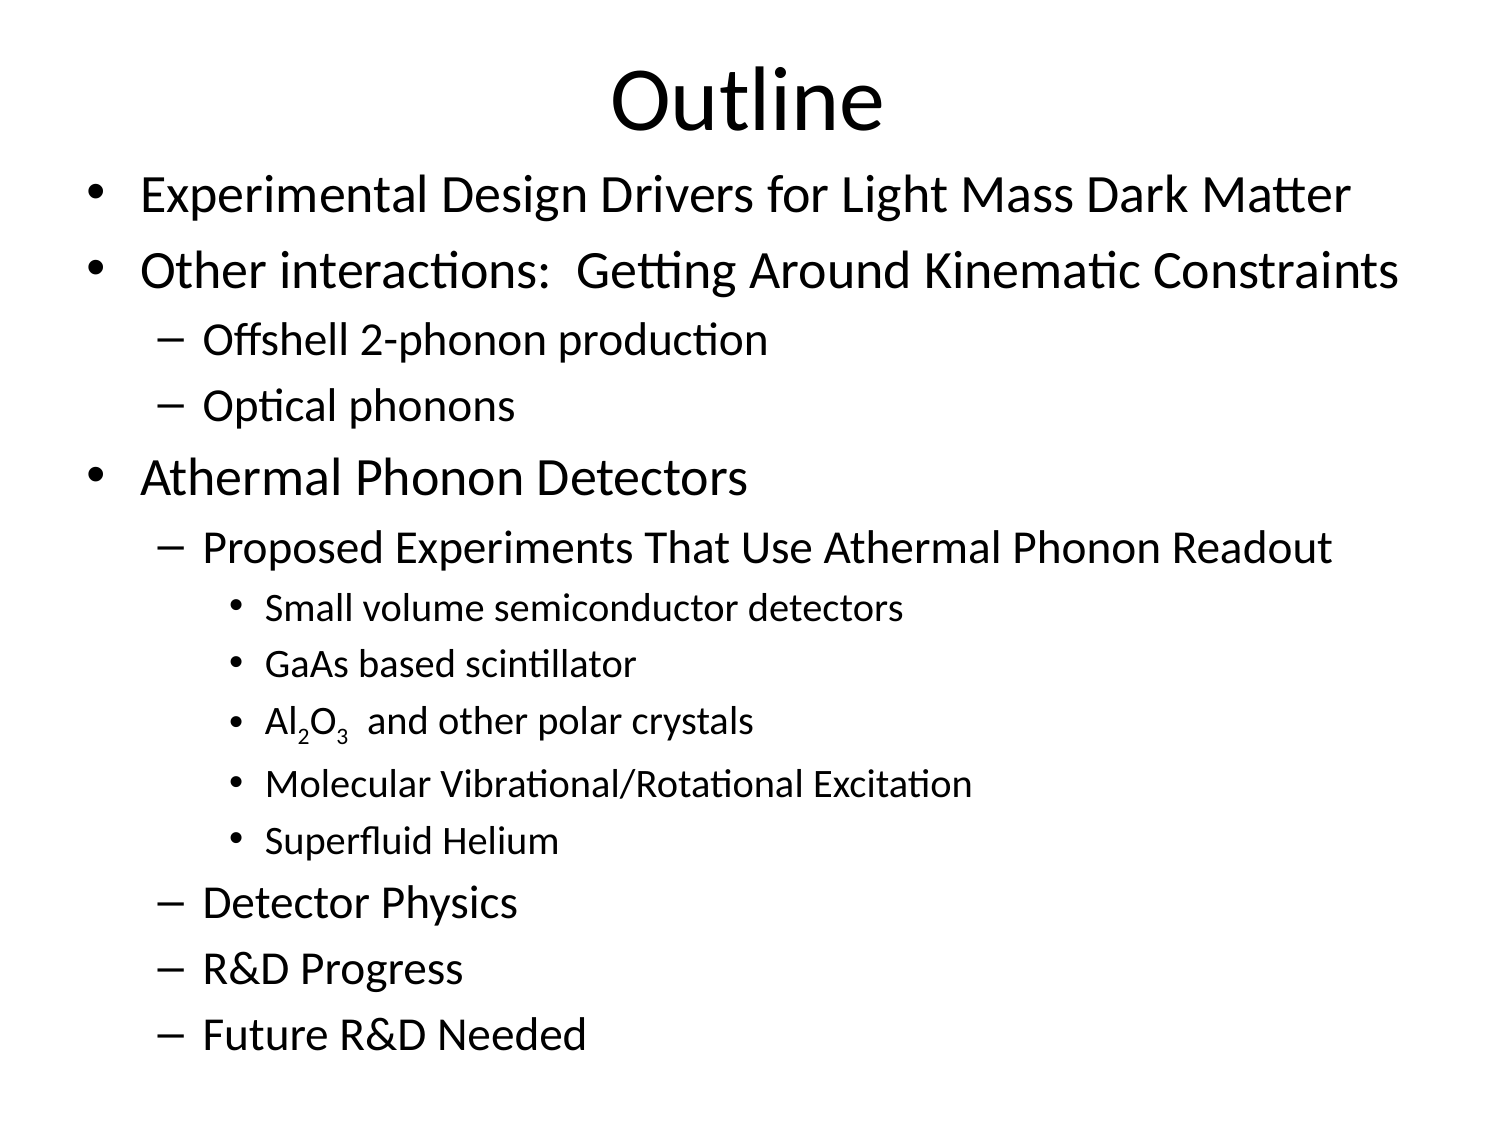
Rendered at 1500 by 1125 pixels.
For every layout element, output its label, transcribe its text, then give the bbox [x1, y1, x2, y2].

title Outline [73, 0, 1424, 188]
list Experimental Design Drivers for Light Mass Dark Matter Other interactions: Getting Around Kinematic Constraints Offshell 2-phonon production Optical phonons Athermal Phonon Detectors Proposed Experiments That Use Athermal Phonon Readout Small volume semiconductor detectors GaAs based scintillator Al2O3 and other polar crystals Molecular Vibrational/Rotational Excitation Superfluid Helium Detector Physics R&D Progress Future R&D Needed [71, 150, 1422, 1125]
